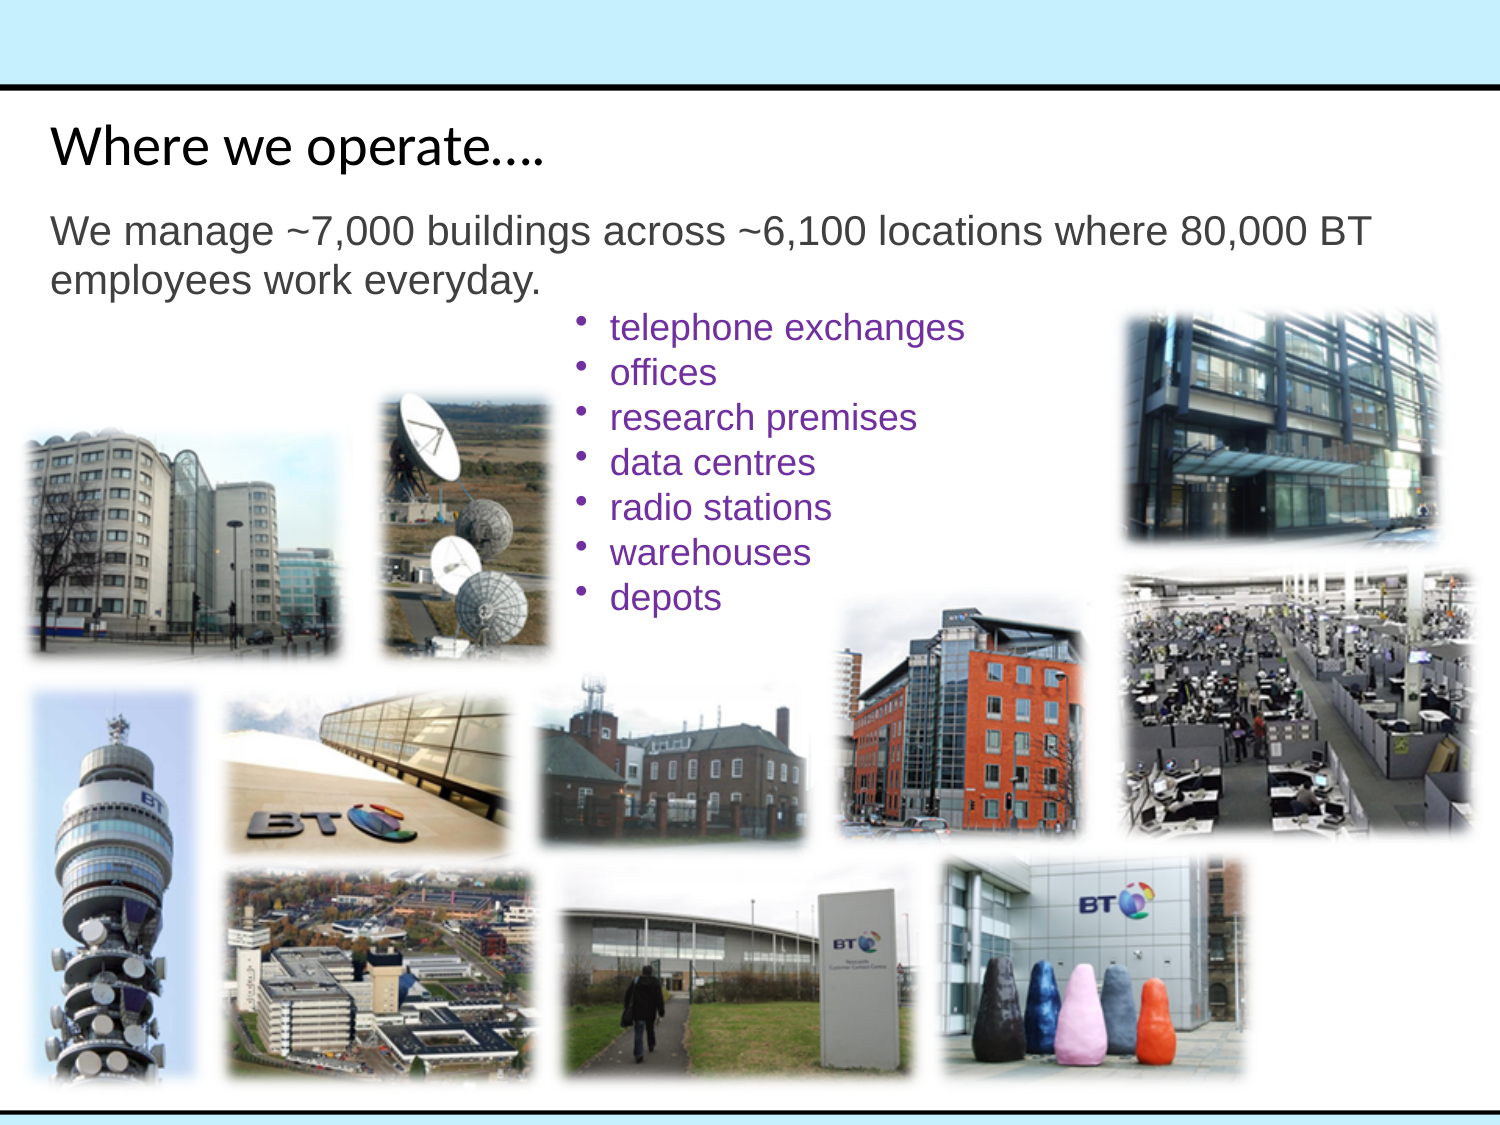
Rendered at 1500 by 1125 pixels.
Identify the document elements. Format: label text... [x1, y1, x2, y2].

title Where we operate…. [35, 99, 1426, 195]
text_box We manage ~7,000 buildings across ~6,100 locations where 80,000 BT employees work everyday. telephone exchanges offices research premises data centres radio stations warehouses depots [35, 195, 1444, 301]
picture [16, 303, 1484, 1095]
